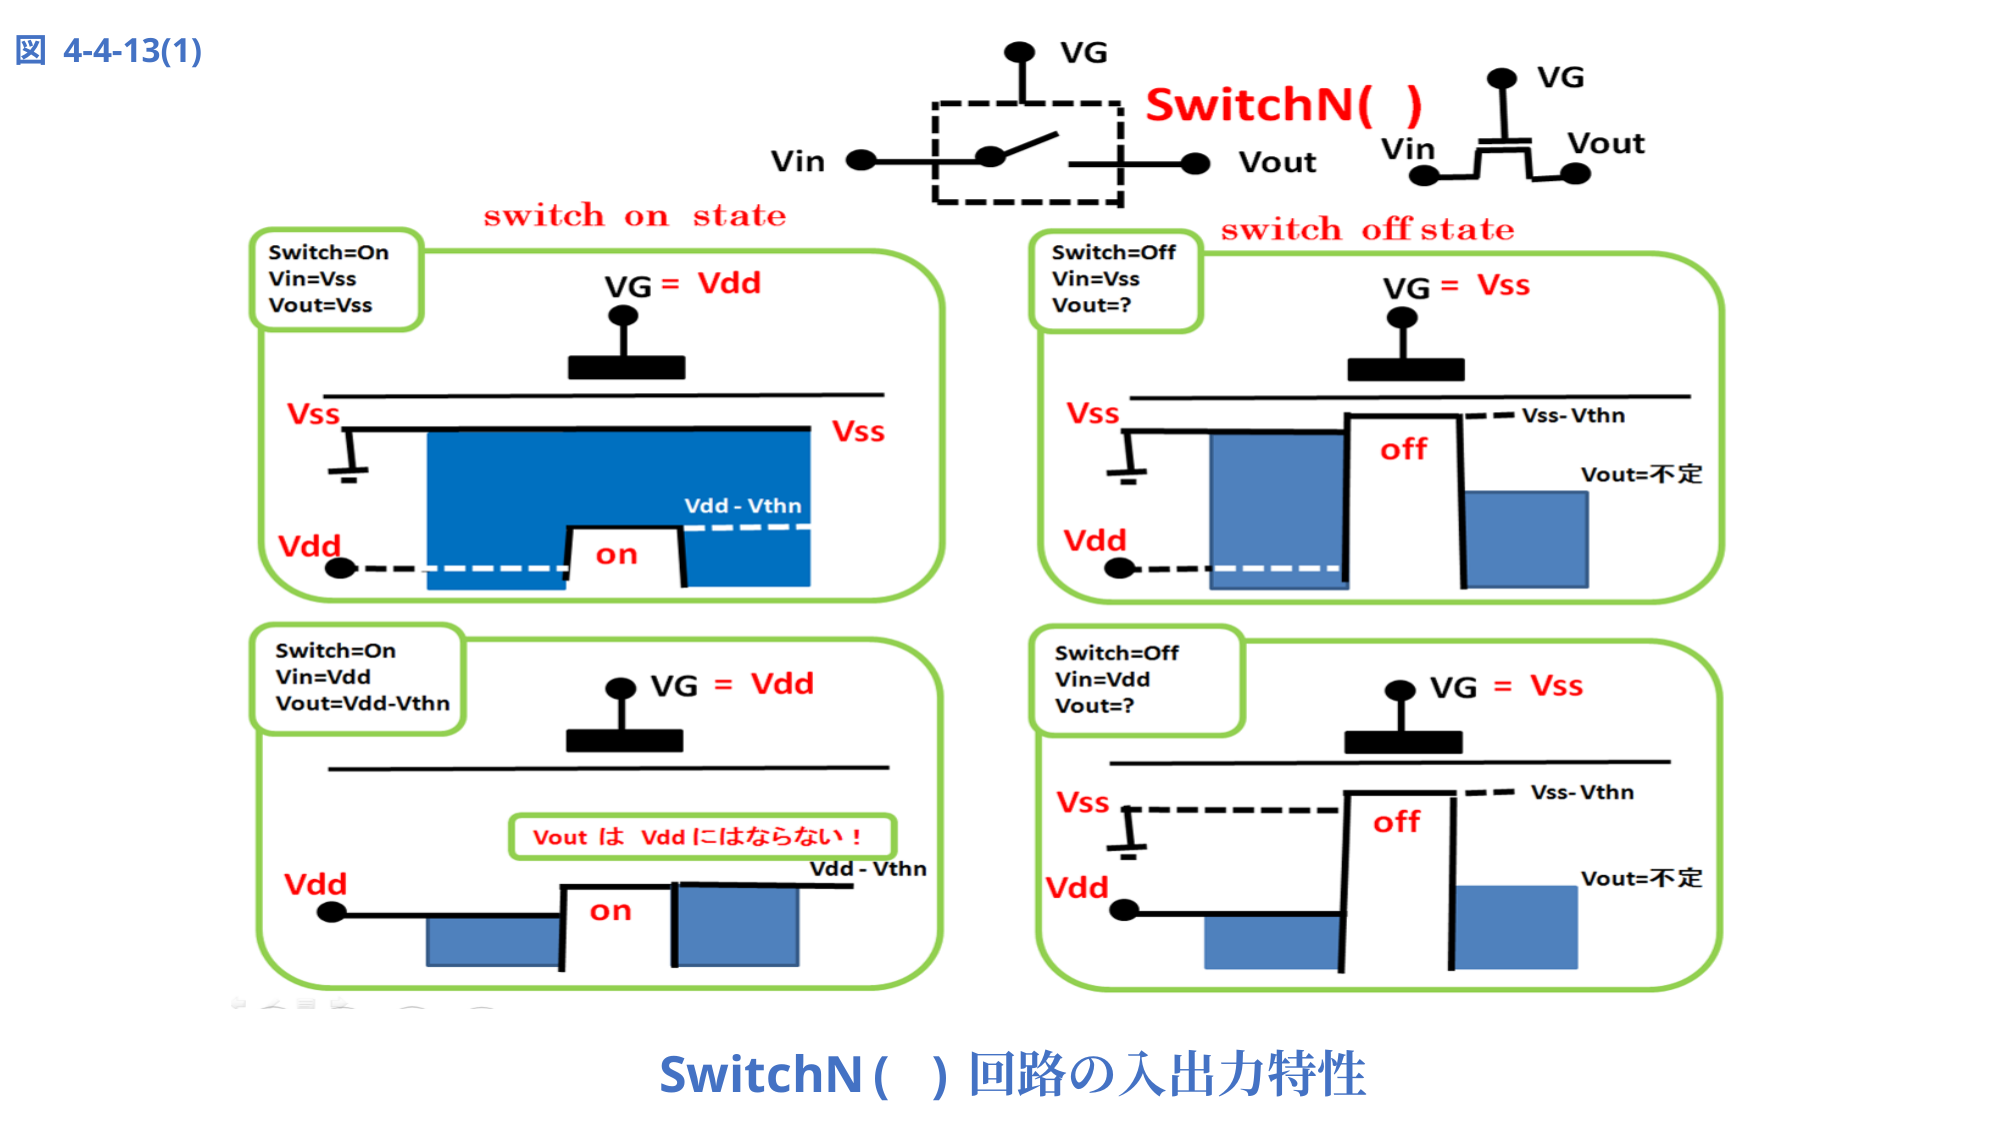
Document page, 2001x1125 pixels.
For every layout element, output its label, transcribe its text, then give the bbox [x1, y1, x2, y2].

picture [230, 22, 1770, 1009]
text_box 図 4-4-13(1) [0, 22, 230, 77]
text_box SwitchN( )回路の入出力特性 [644, 1034, 1823, 1125]
